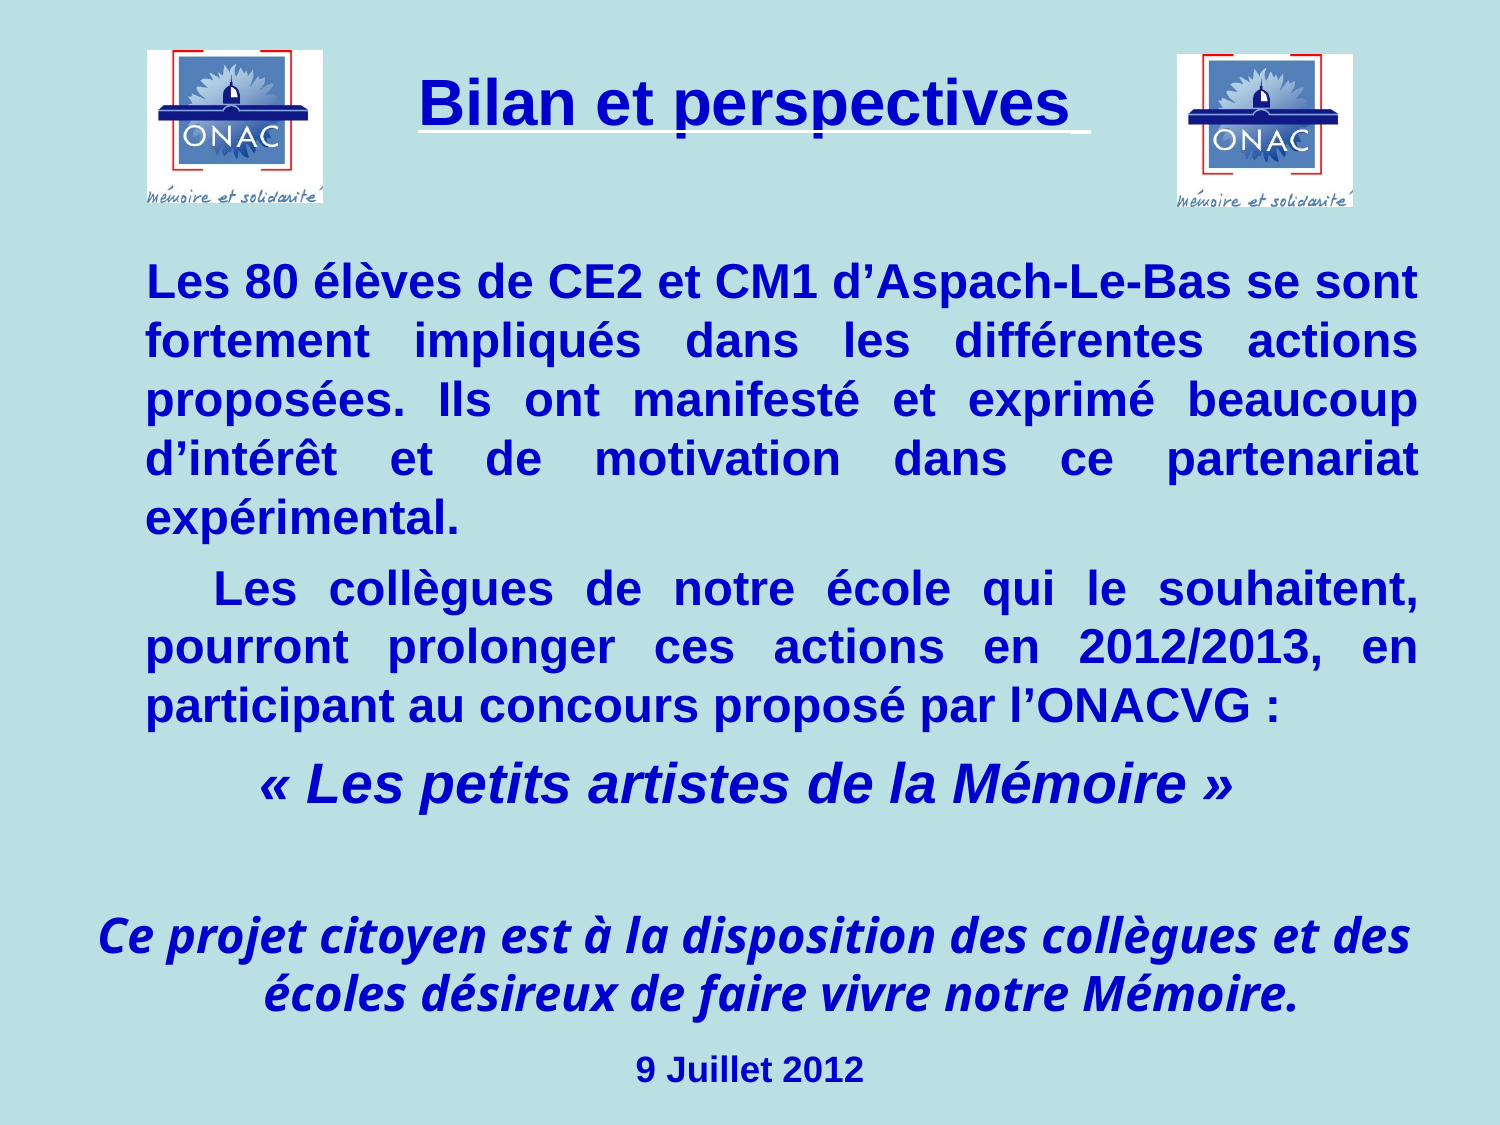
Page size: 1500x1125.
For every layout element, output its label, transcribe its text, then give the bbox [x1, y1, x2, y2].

picture [147, 50, 324, 203]
picture [1176, 54, 1353, 207]
text_box Bilan et perspectives Les 80 élèves de CE2 et CM1 d’Aspach-Le-Bas se sont fortement impliqués dans les différentes actions proposées. Ils ont manifesté et exprimé beaucoup d’intérêt et de motivation dans ce partenariat expérimental. Les collègues de notre école qui le souhaitent, pourront prolonger ces actions en 2012/2013, en participant au concours proposé par l’ONACVG : « Les petits artistes de la Mémoire » Ce projet citoyen est à la disposition des collègues et des écoles désireux de faire vivre notre Mémoire. 9 Juillet 2012 [74, 45, 1436, 1106]
